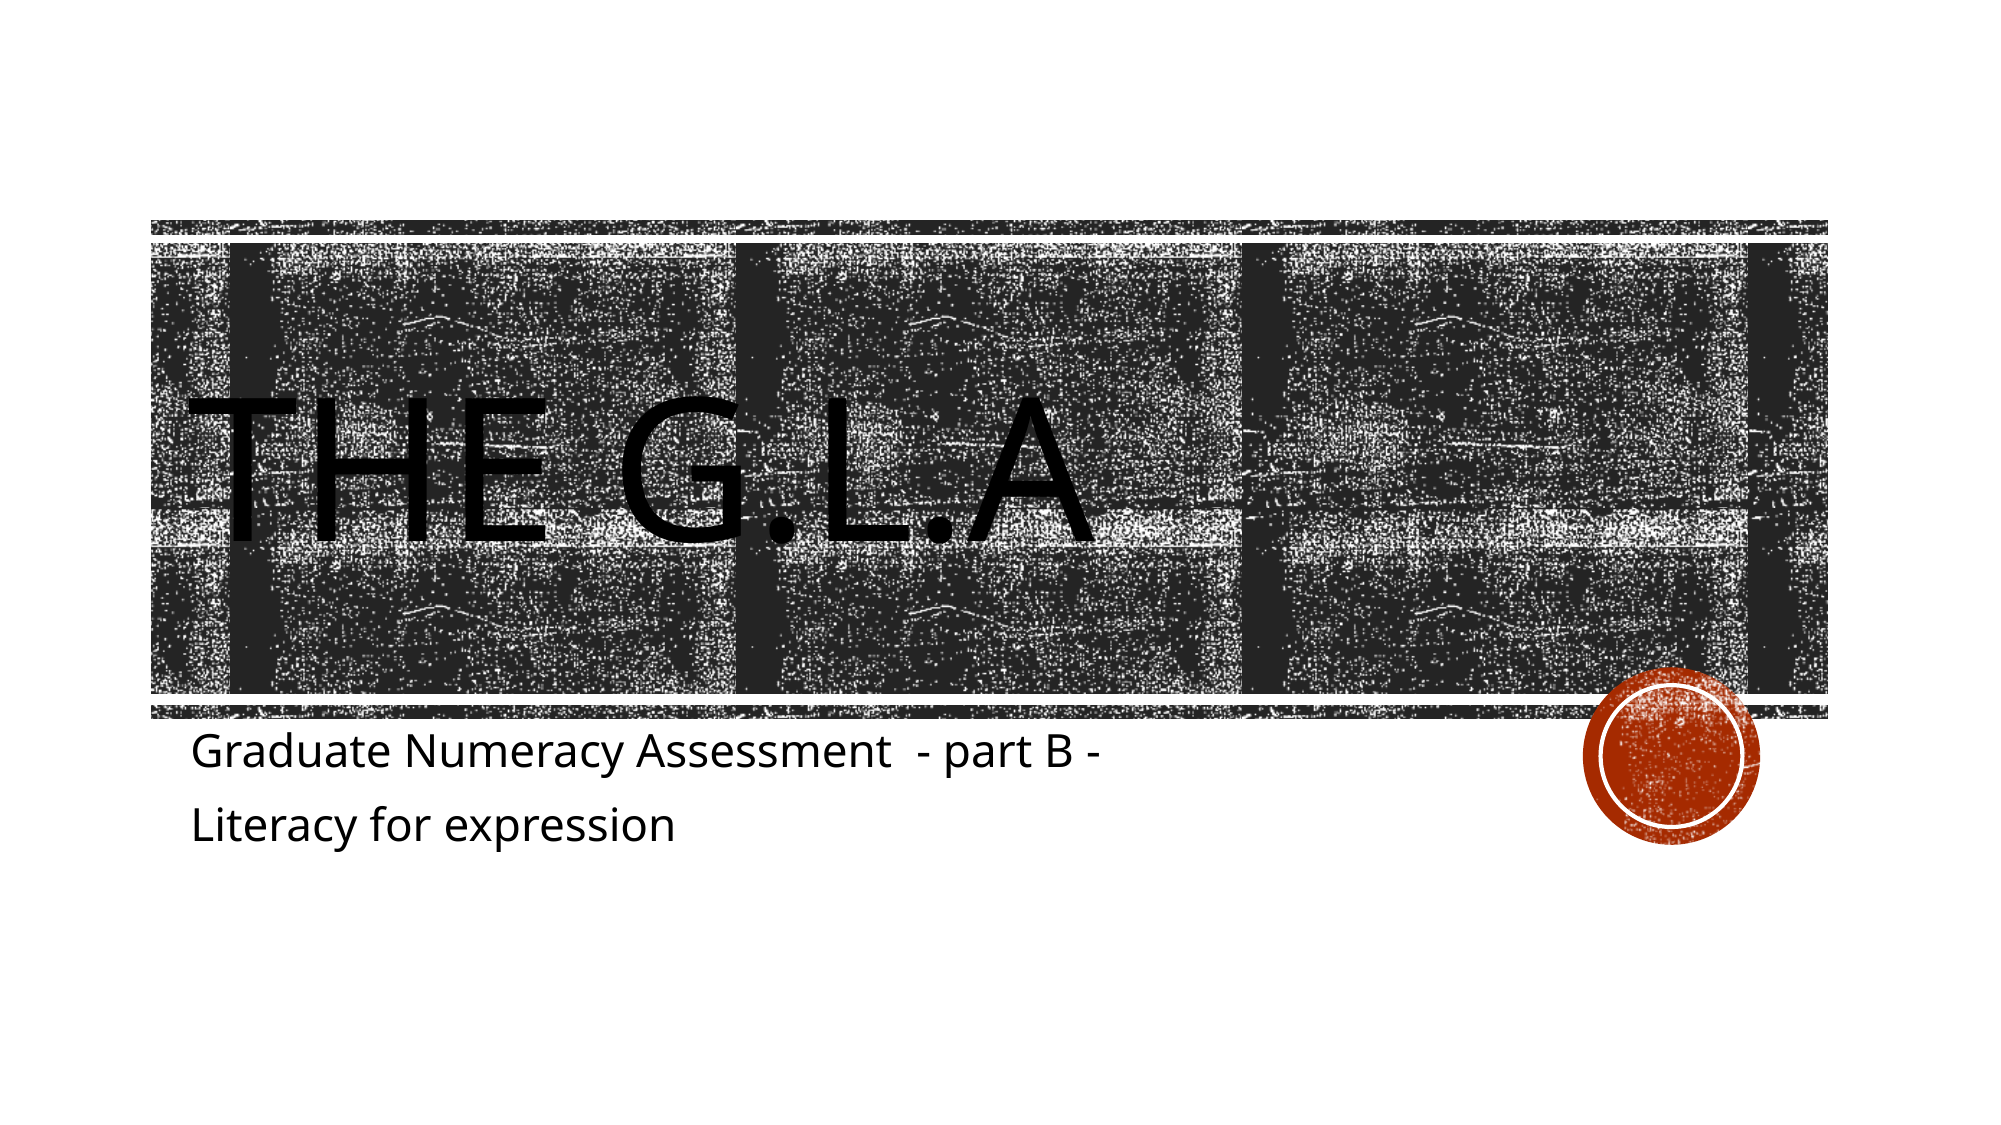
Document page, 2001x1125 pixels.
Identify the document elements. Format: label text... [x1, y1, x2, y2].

subtitle Graduate Numeracy Assessment - part B - Literacy for expression [175, 720, 1470, 896]
title The G.L.A [172, 234, 1808, 733]
